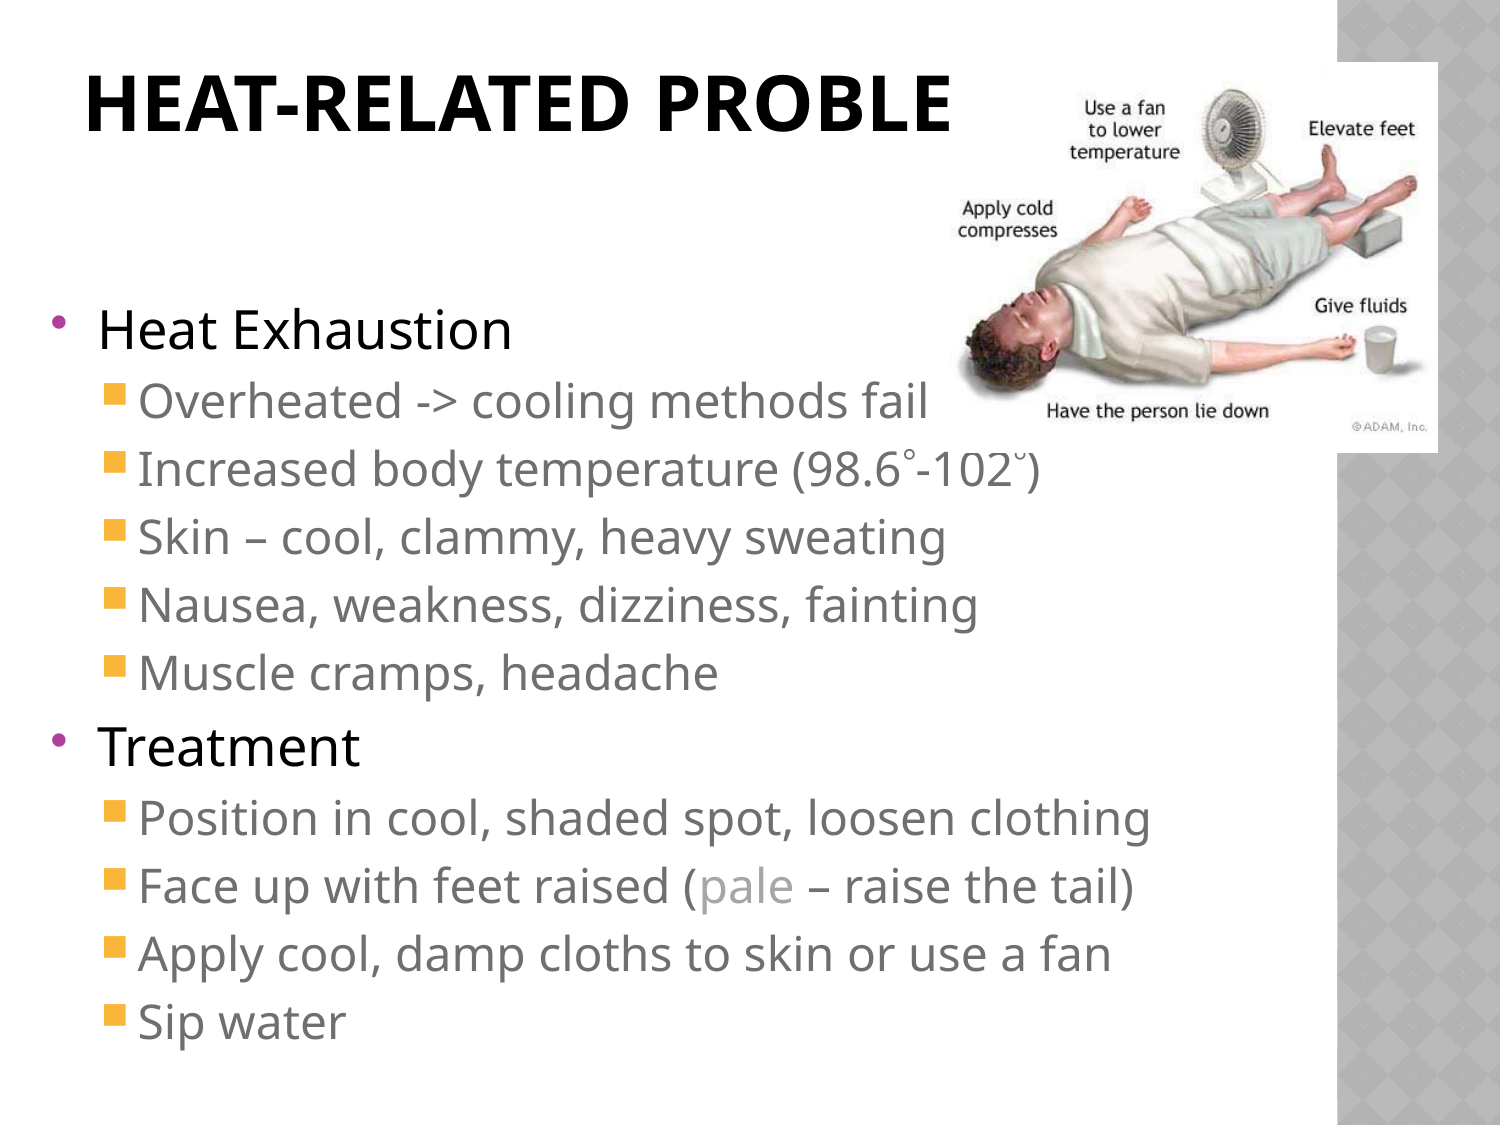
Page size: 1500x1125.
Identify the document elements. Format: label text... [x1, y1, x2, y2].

title Heat-Related Problems [75, 52, 1263, 240]
picture [949, 61, 1438, 453]
list Heat Exhaustion Overheated -> cooling methods fail Increased body temperature (98.6-102) Skin – cool, clammy, heavy sweating Nausea, weakness, dizziness, fainting Muscle cramps, headache Treatment Position in cool, shaded spot, loosen clothing Face up with feet raised (pale – raise the tail) Apply cool, damp cloths to skin or use a fan Sip water [37, 287, 1225, 1063]
